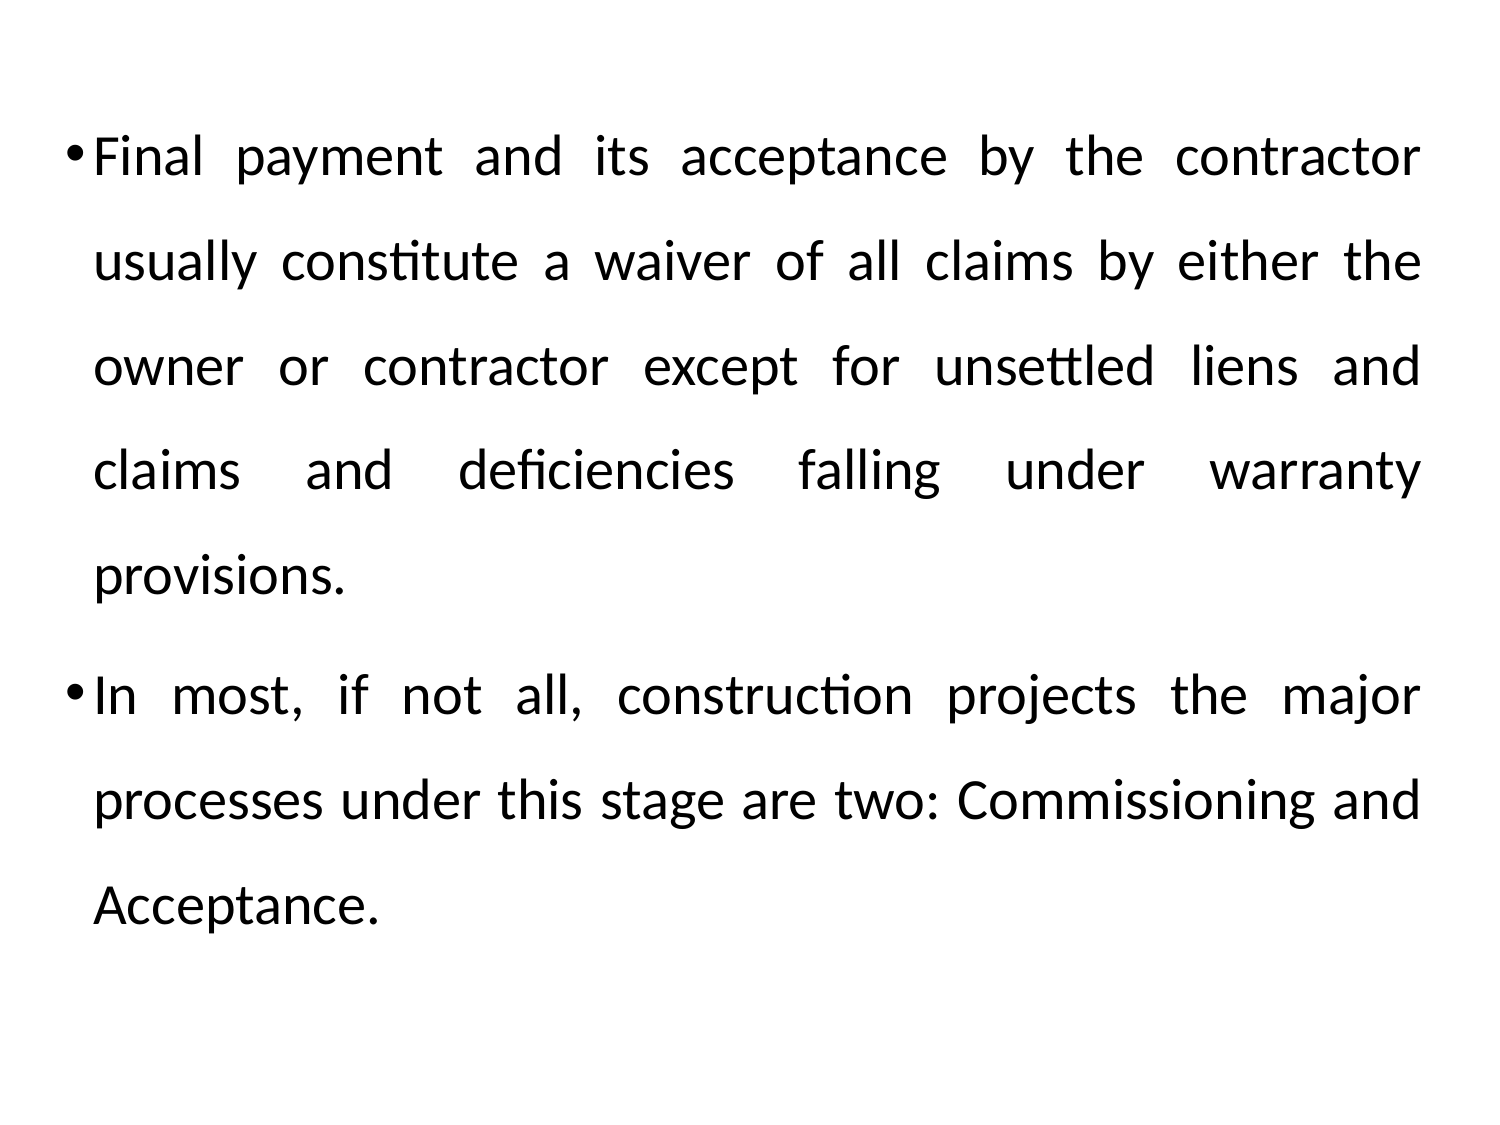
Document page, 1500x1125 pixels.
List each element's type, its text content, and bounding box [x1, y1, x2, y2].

list Final payment and its acceptance by the contractor usually constitute a waiver of all claims by either the owner or contractor except for unsettled liens and claims and deficiencies falling under warranty provisions. In most, if not all, construction projects the major processes under this stage are two: Commissioning and Acceptance. [50, 75, 1438, 1075]
